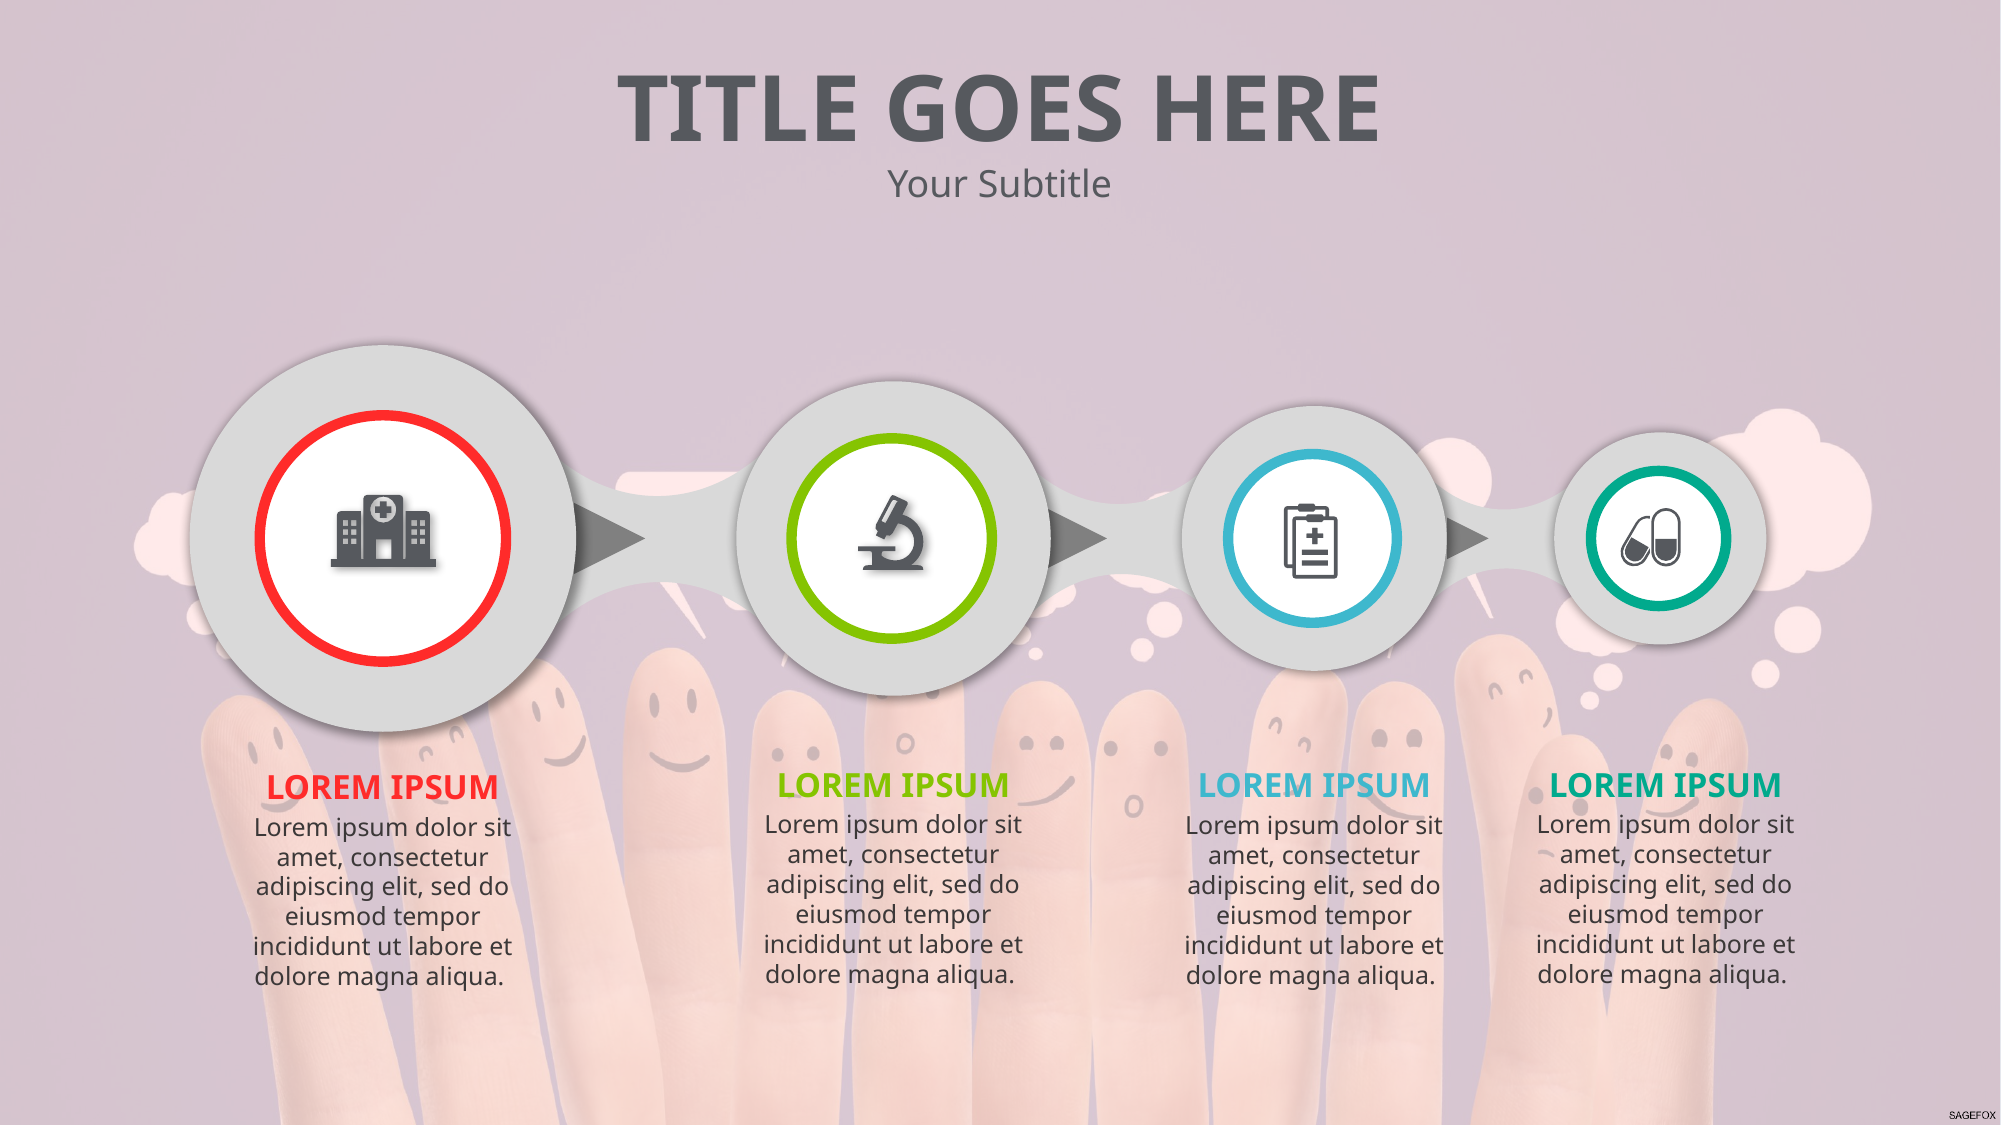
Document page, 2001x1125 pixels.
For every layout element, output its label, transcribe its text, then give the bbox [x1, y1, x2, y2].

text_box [1283, 503, 1338, 579]
text_box [1605, 470, 1727, 607]
text_box [1238, 454, 1397, 623]
text_box [189, 345, 520, 732]
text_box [1410, 441, 1605, 636]
text_box LOREM IPSUM Lorem ipsum dolor sit amet, consectetur adipiscing elit, sed do eiusmod tempor incididunt ut labore et dolore magna aliqua. [720, 756, 1066, 996]
text_box [1605, 432, 1767, 645]
text_box [330, 494, 436, 567]
text_box [858, 495, 924, 570]
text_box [1618, 508, 1681, 569]
text_box LOREM IPSUM Lorem ipsum dolor sit amet, consectetur adipiscing elit, sed do eiusmod tempor incididunt ut labore et dolore magna aliqua. [210, 758, 556, 999]
text_box TITLE GOES HERE Your Subtitle [548, 42, 1452, 212]
text_box [804, 438, 992, 639]
text_box [259, 415, 507, 662]
text_box [804, 381, 1007, 696]
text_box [520, 396, 804, 680]
picture [1925, 0, 2001, 1125]
text_box LOREM IPSUM Lorem ipsum dolor sit amet, consectetur adipiscing elit, sed do eiusmod tempor incididunt ut labore et dolore magna aliqua. [1493, 756, 1839, 996]
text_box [1007, 423, 1238, 654]
text_box LOREM IPSUM Lorem ipsum dolor sit amet, consectetur adipiscing elit, sed do eiusmod tempor incididunt ut labore et dolore magna aliqua. [1141, 757, 1487, 997]
text_box [1238, 406, 1410, 671]
